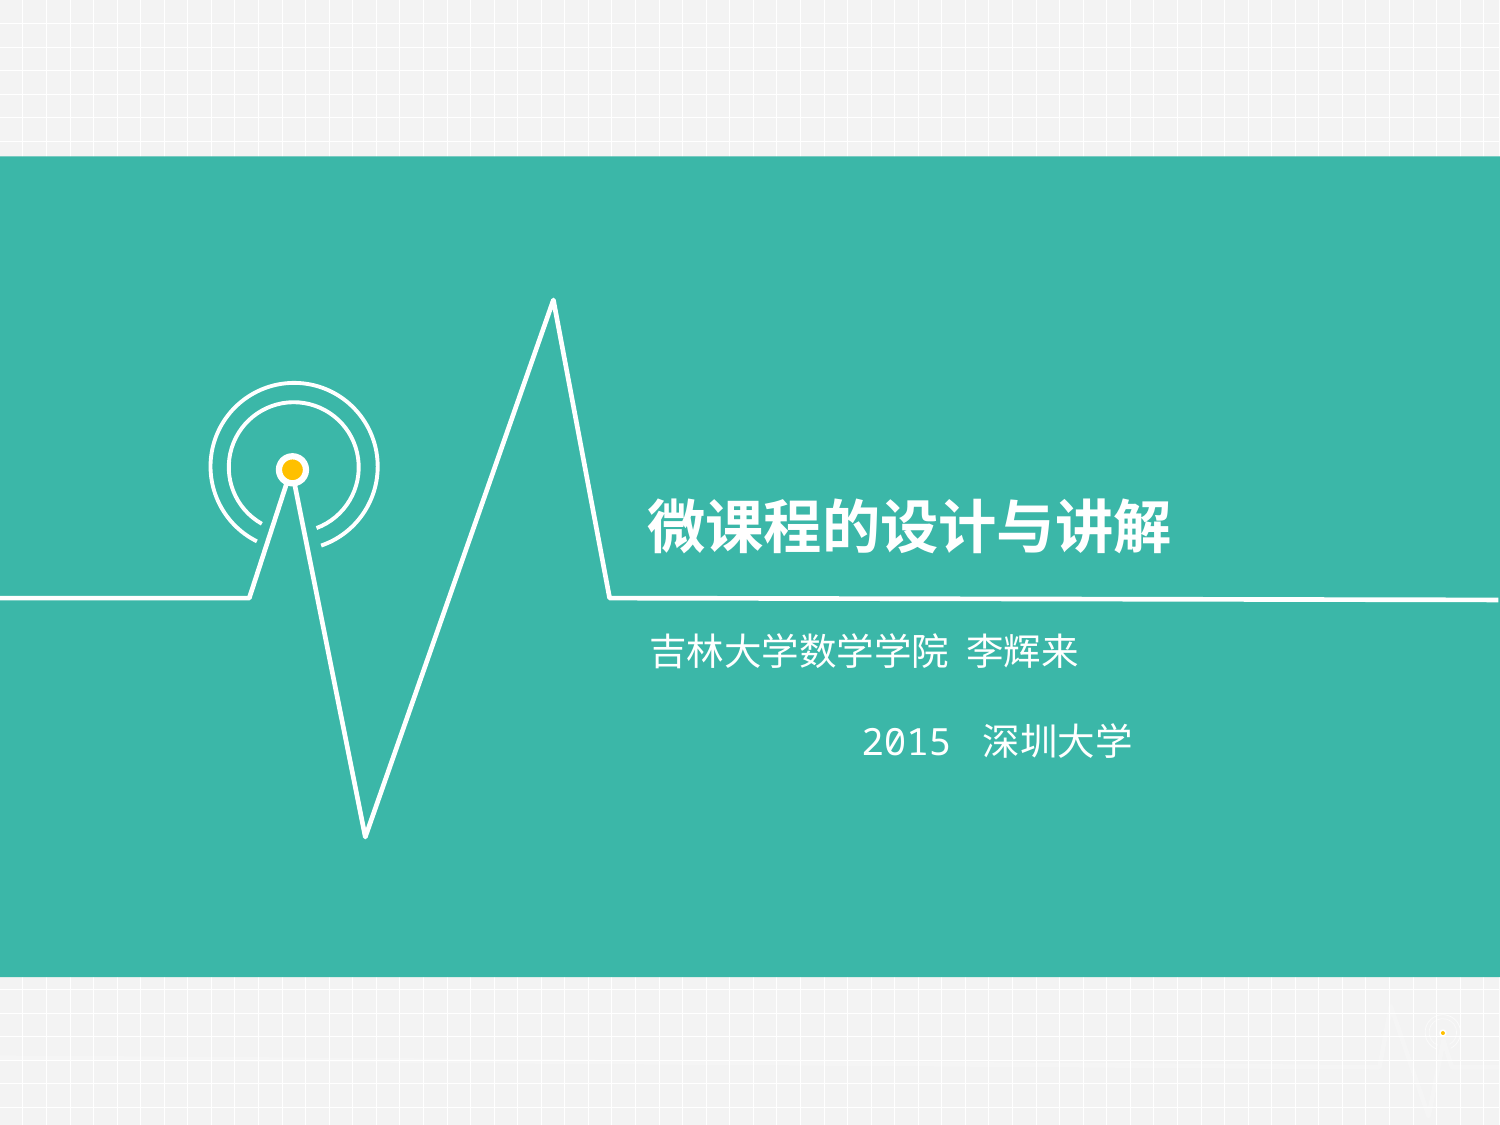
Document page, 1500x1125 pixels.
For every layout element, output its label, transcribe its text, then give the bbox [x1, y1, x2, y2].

text_box 2015 深圳大学 [655, 705, 1339, 775]
title 微课程的设计与讲解 [632, 436, 1479, 569]
subtitle 吉林大学数学学院 李辉来 [634, 616, 1473, 686]
